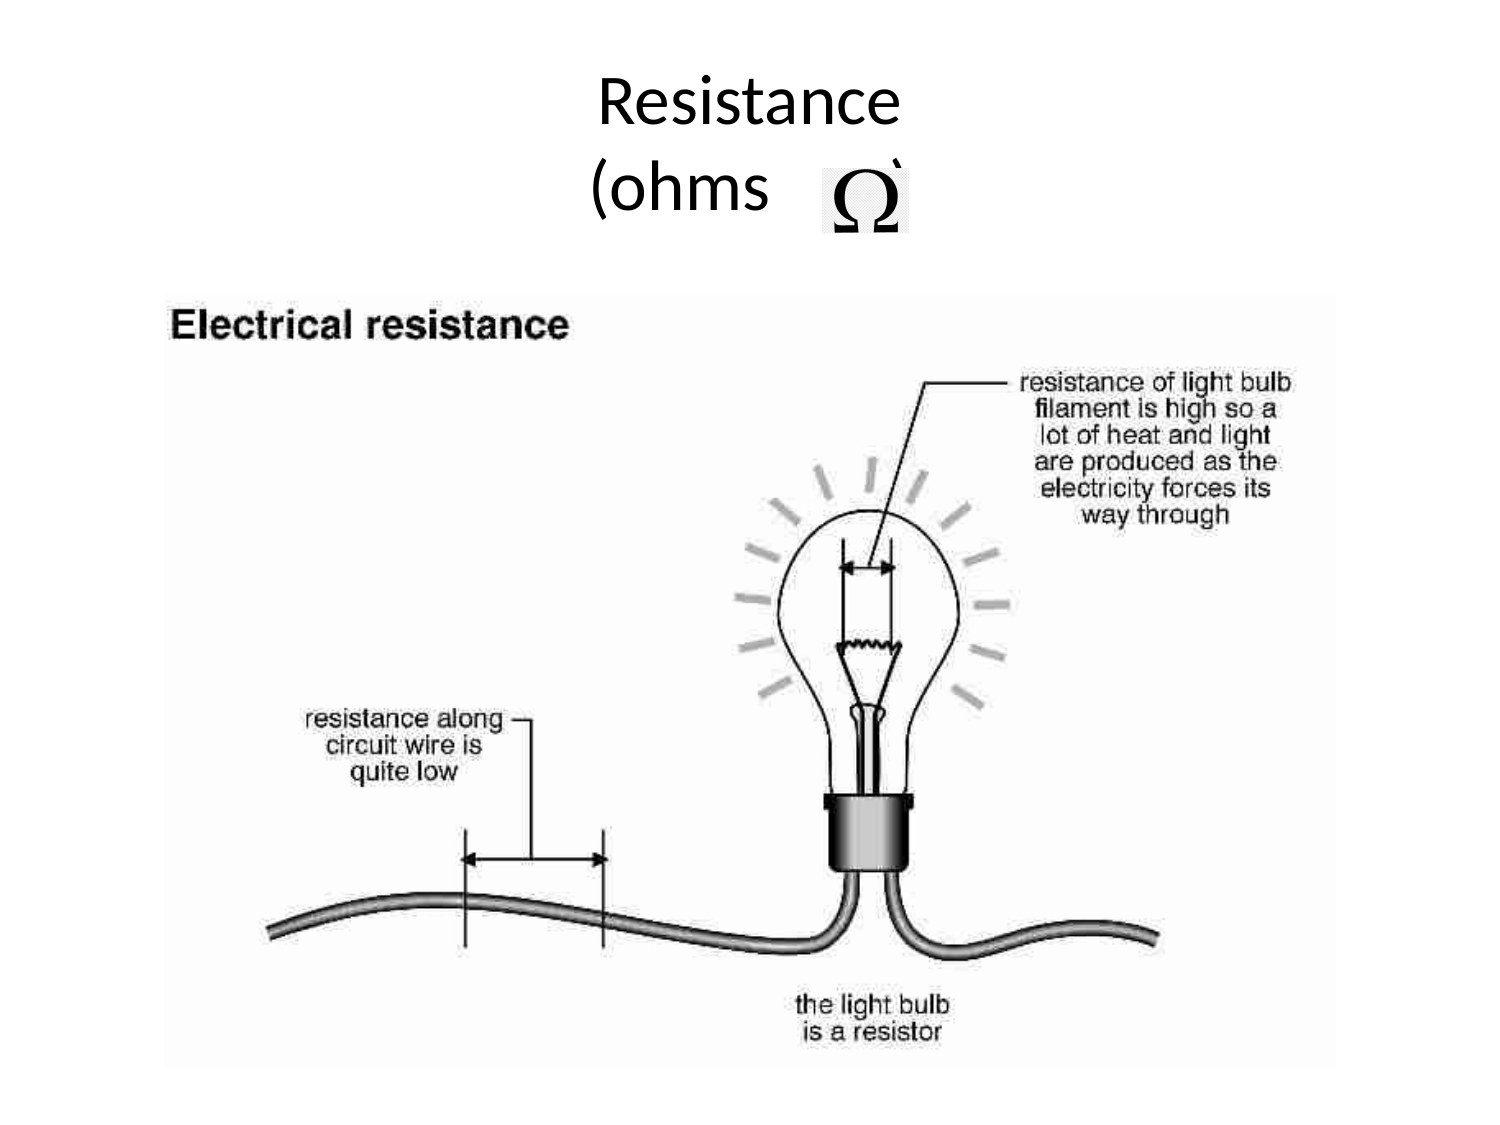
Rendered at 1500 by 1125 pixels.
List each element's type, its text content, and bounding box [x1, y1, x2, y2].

picture [822, 167, 909, 233]
picture [164, 293, 1336, 1069]
title Resistance (ohms - ) [75, 45, 1425, 233]
